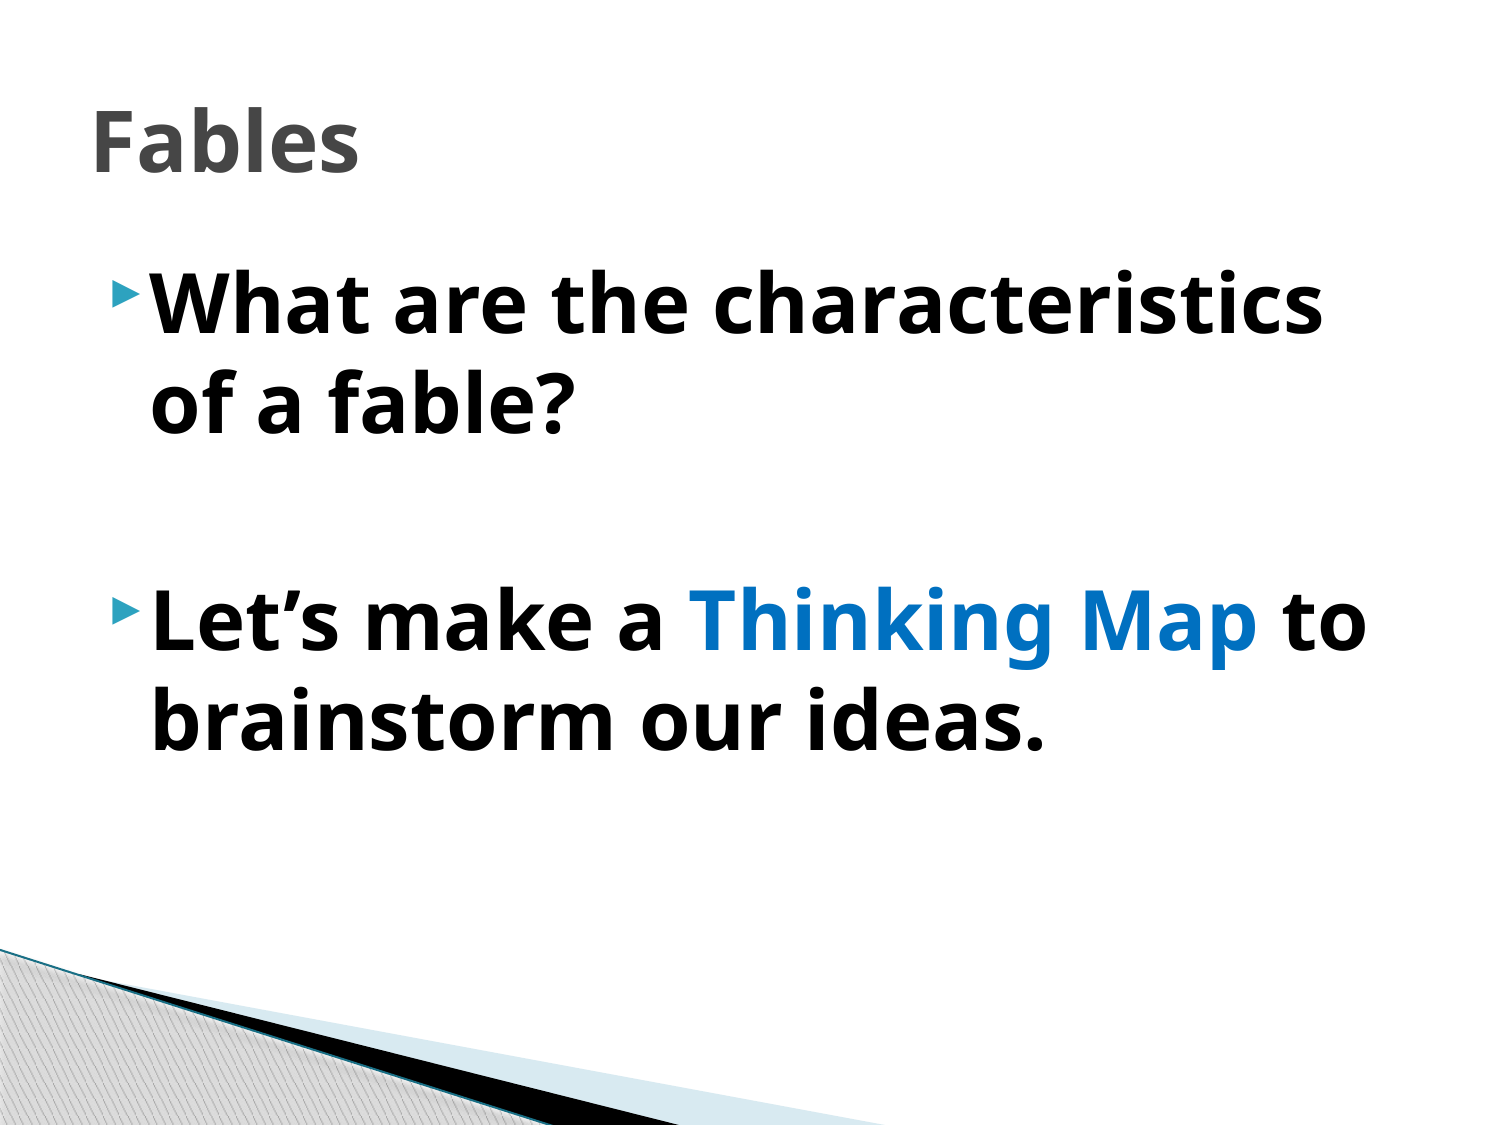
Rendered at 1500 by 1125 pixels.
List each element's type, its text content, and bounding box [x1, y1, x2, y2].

title Fables [75, 45, 1425, 233]
list What are the characteristics of a fable? Let’s make a Thinking Map to brainstorm our ideas. [75, 243, 1425, 986]
